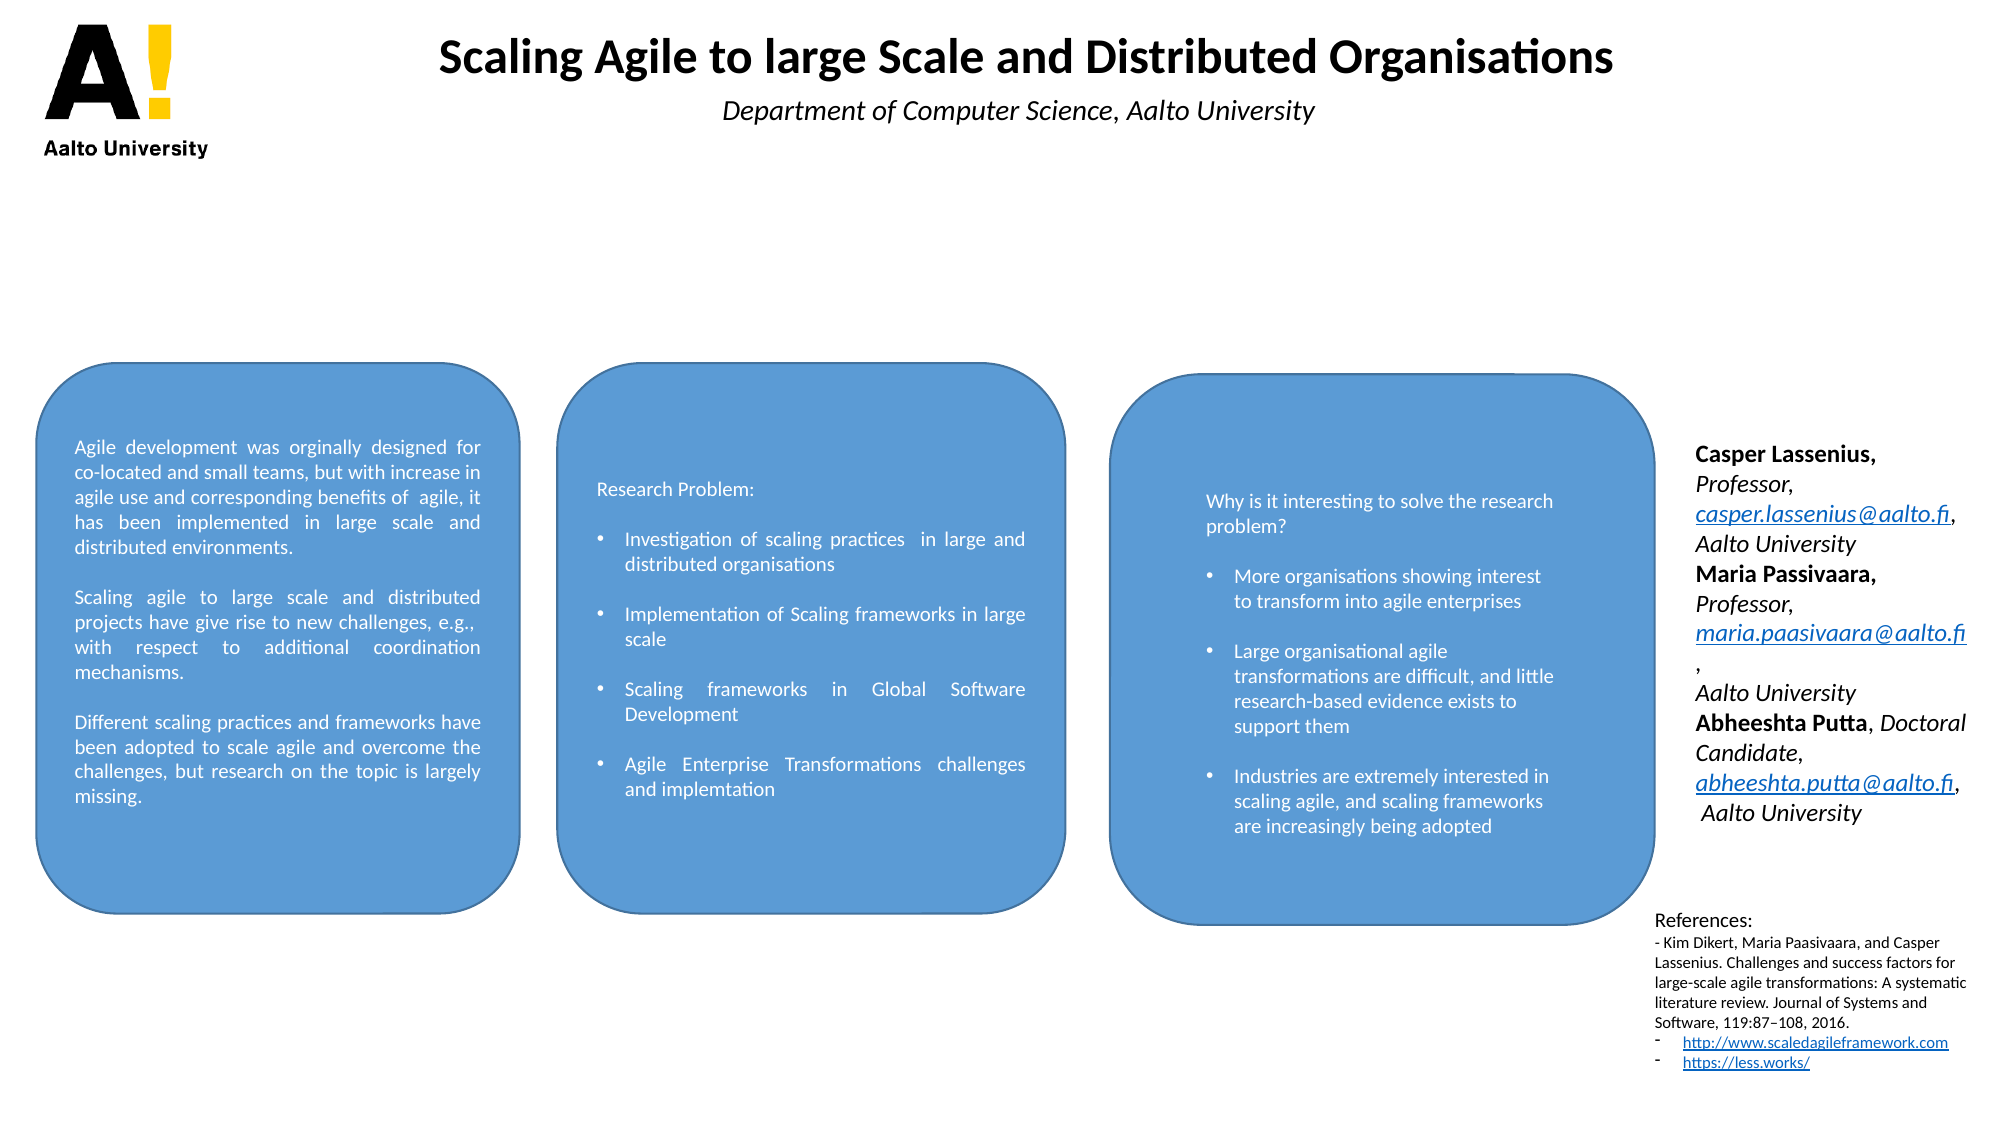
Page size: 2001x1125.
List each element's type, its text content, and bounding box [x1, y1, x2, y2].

text_box Research Problem: Investigation of scaling practices in large and distributed organisations Implementation of Scaling frameworks in large scale Scaling frameworks in Global Software Development Agile Enterprise Transformations challenges and implemtation [556, 362, 1067, 915]
text_box Casper Lassenius, Professor, casper.lassenius@aalto.fi, Aalto University Maria Passivaara, Professor, maria.paasivaara@aalto.fi , Aalto University Abheeshta Putta, Doctoral Candidate, abheeshta.putta@aalto.fi, Aalto University [1680, 429, 1985, 864]
picture [36, 17, 215, 166]
text_box Scaling Agile to large Scale and Distributed Organisations [424, 15, 2000, 91]
text_box [1108, 373, 1656, 926]
text_box References: - Kim Dikert, Maria Paasivaara, and Casper Lassenius. Challenges and success factors for large-scale agile transformations: A systematic literature review. Journal of Systems and Software, 119:87–108, 2016. http://www.scaledagileframework.com https://less.works/ [1639, 899, 2000, 1125]
text_box Department of Computer Science, Aalto University [707, 84, 1596, 134]
text_box Why is it interesting to solve the research problem? More organisations showing interest to transform into agile enterprises Large organisational agile transformations are difficult, and little research-based evidence exists to support them Industries are extremely interested in scaling agile, and scaling frameworks are increasingly being adopted [1191, 480, 1574, 946]
text_box Agile development was orginally designed for co-located and small teams, but with increase in agile use and corresponding benefits of agile, it has been implemented in large scale and distributed environments. Scaling agile to large scale and distributed projects have give rise to new challenges, e.g., with respect to additional coordination mechanisms. Different scaling practices and frameworks have been adopted to scale agile and overcome the challenges, but research on the topic is largely missing. [35, 362, 521, 915]
